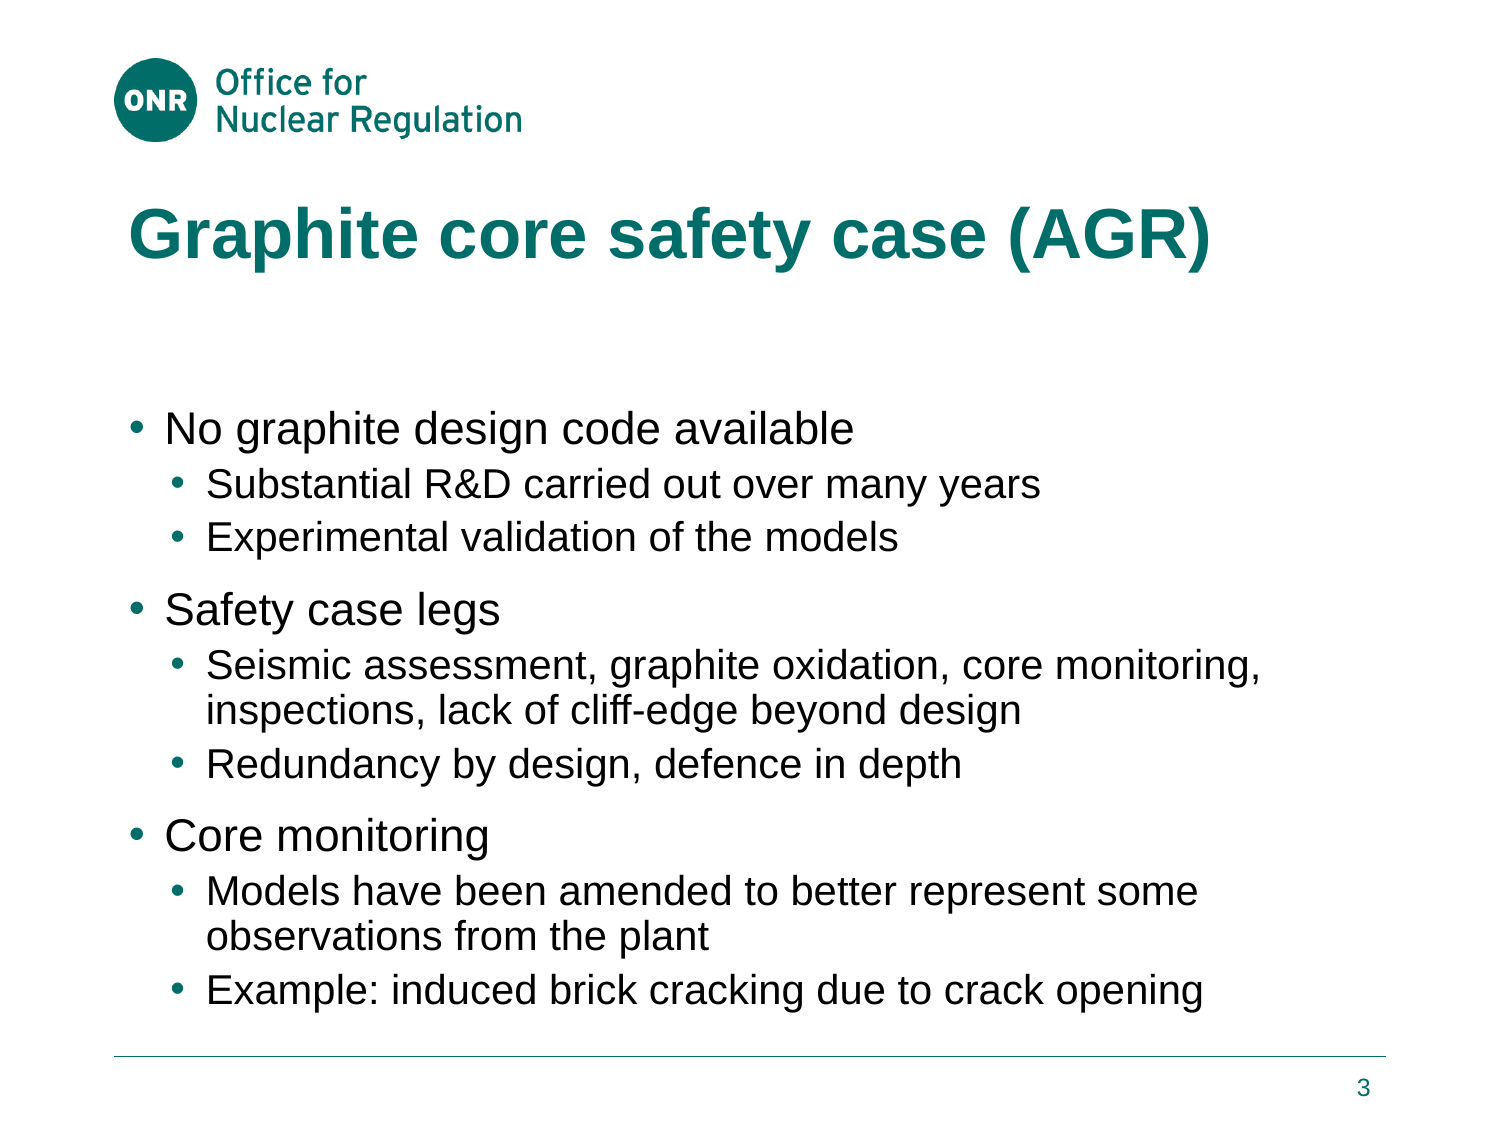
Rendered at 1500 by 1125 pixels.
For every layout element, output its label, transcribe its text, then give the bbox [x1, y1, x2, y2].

list No graphite design code available Substantial R&D carried out over many years Experimental validation of the models Safety case legs Seismic assessment, graphite oxidation, core monitoring, inspections, lack of cliff-edge beyond design Redundancy by design, defence in depth Core monitoring Models have been amended to better represent some observations from the plant Example: induced brick cracking due to crack opening [114, 397, 1386, 1030]
picture [114, 58, 521, 142]
slide_number 3 [1257, 1069, 1386, 1103]
title Graphite core safety case (AGR) [114, 189, 1386, 350]
